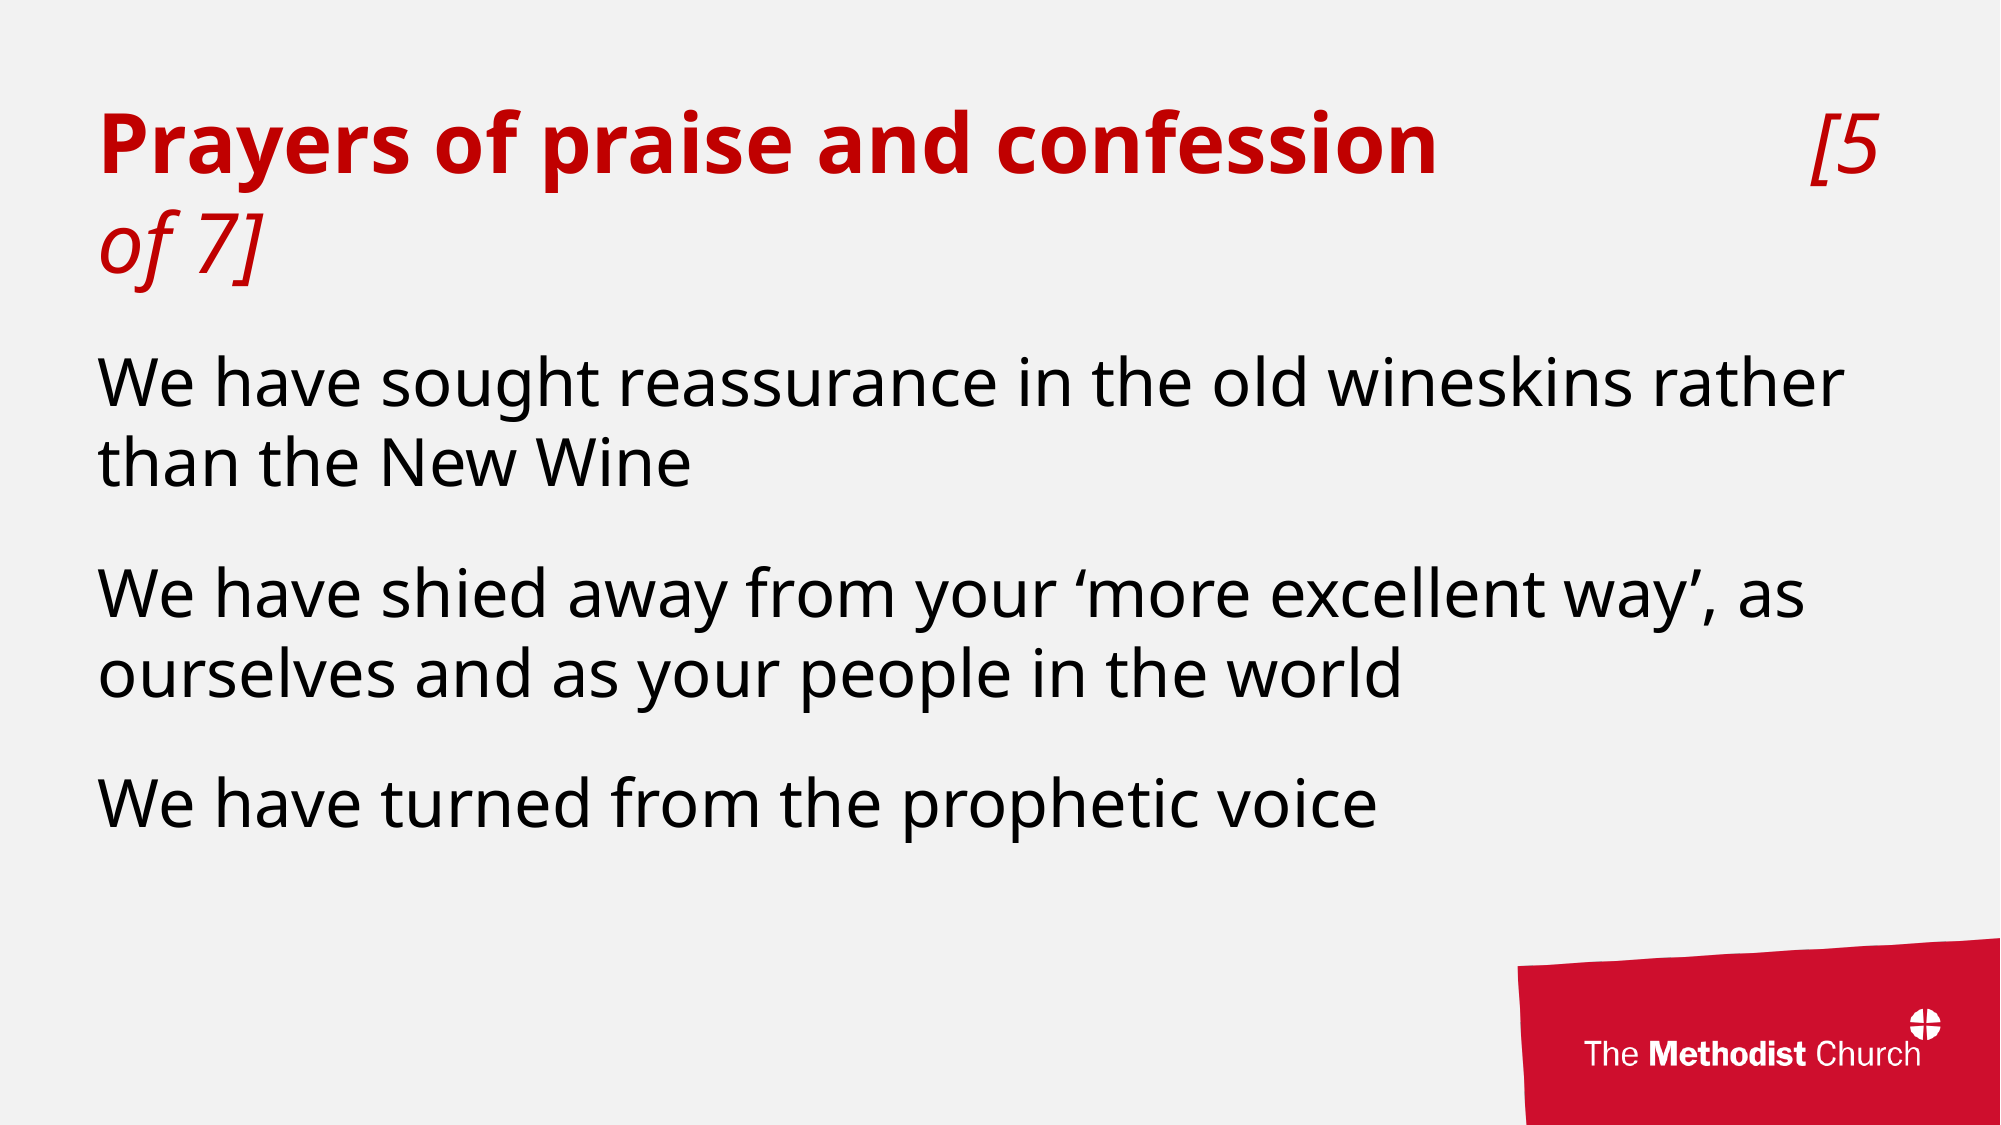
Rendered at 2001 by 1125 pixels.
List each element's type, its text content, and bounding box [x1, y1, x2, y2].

title Prayers of praise and confession [5 of 7] We have sought reassurance in the old wineskins rather than the New Wine We have shied away from your ‘more excellent way’, as ourselves and as your people in the world We have turned from the prophetic voice [82, 82, 1926, 1040]
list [1517, 938, 2000, 1125]
